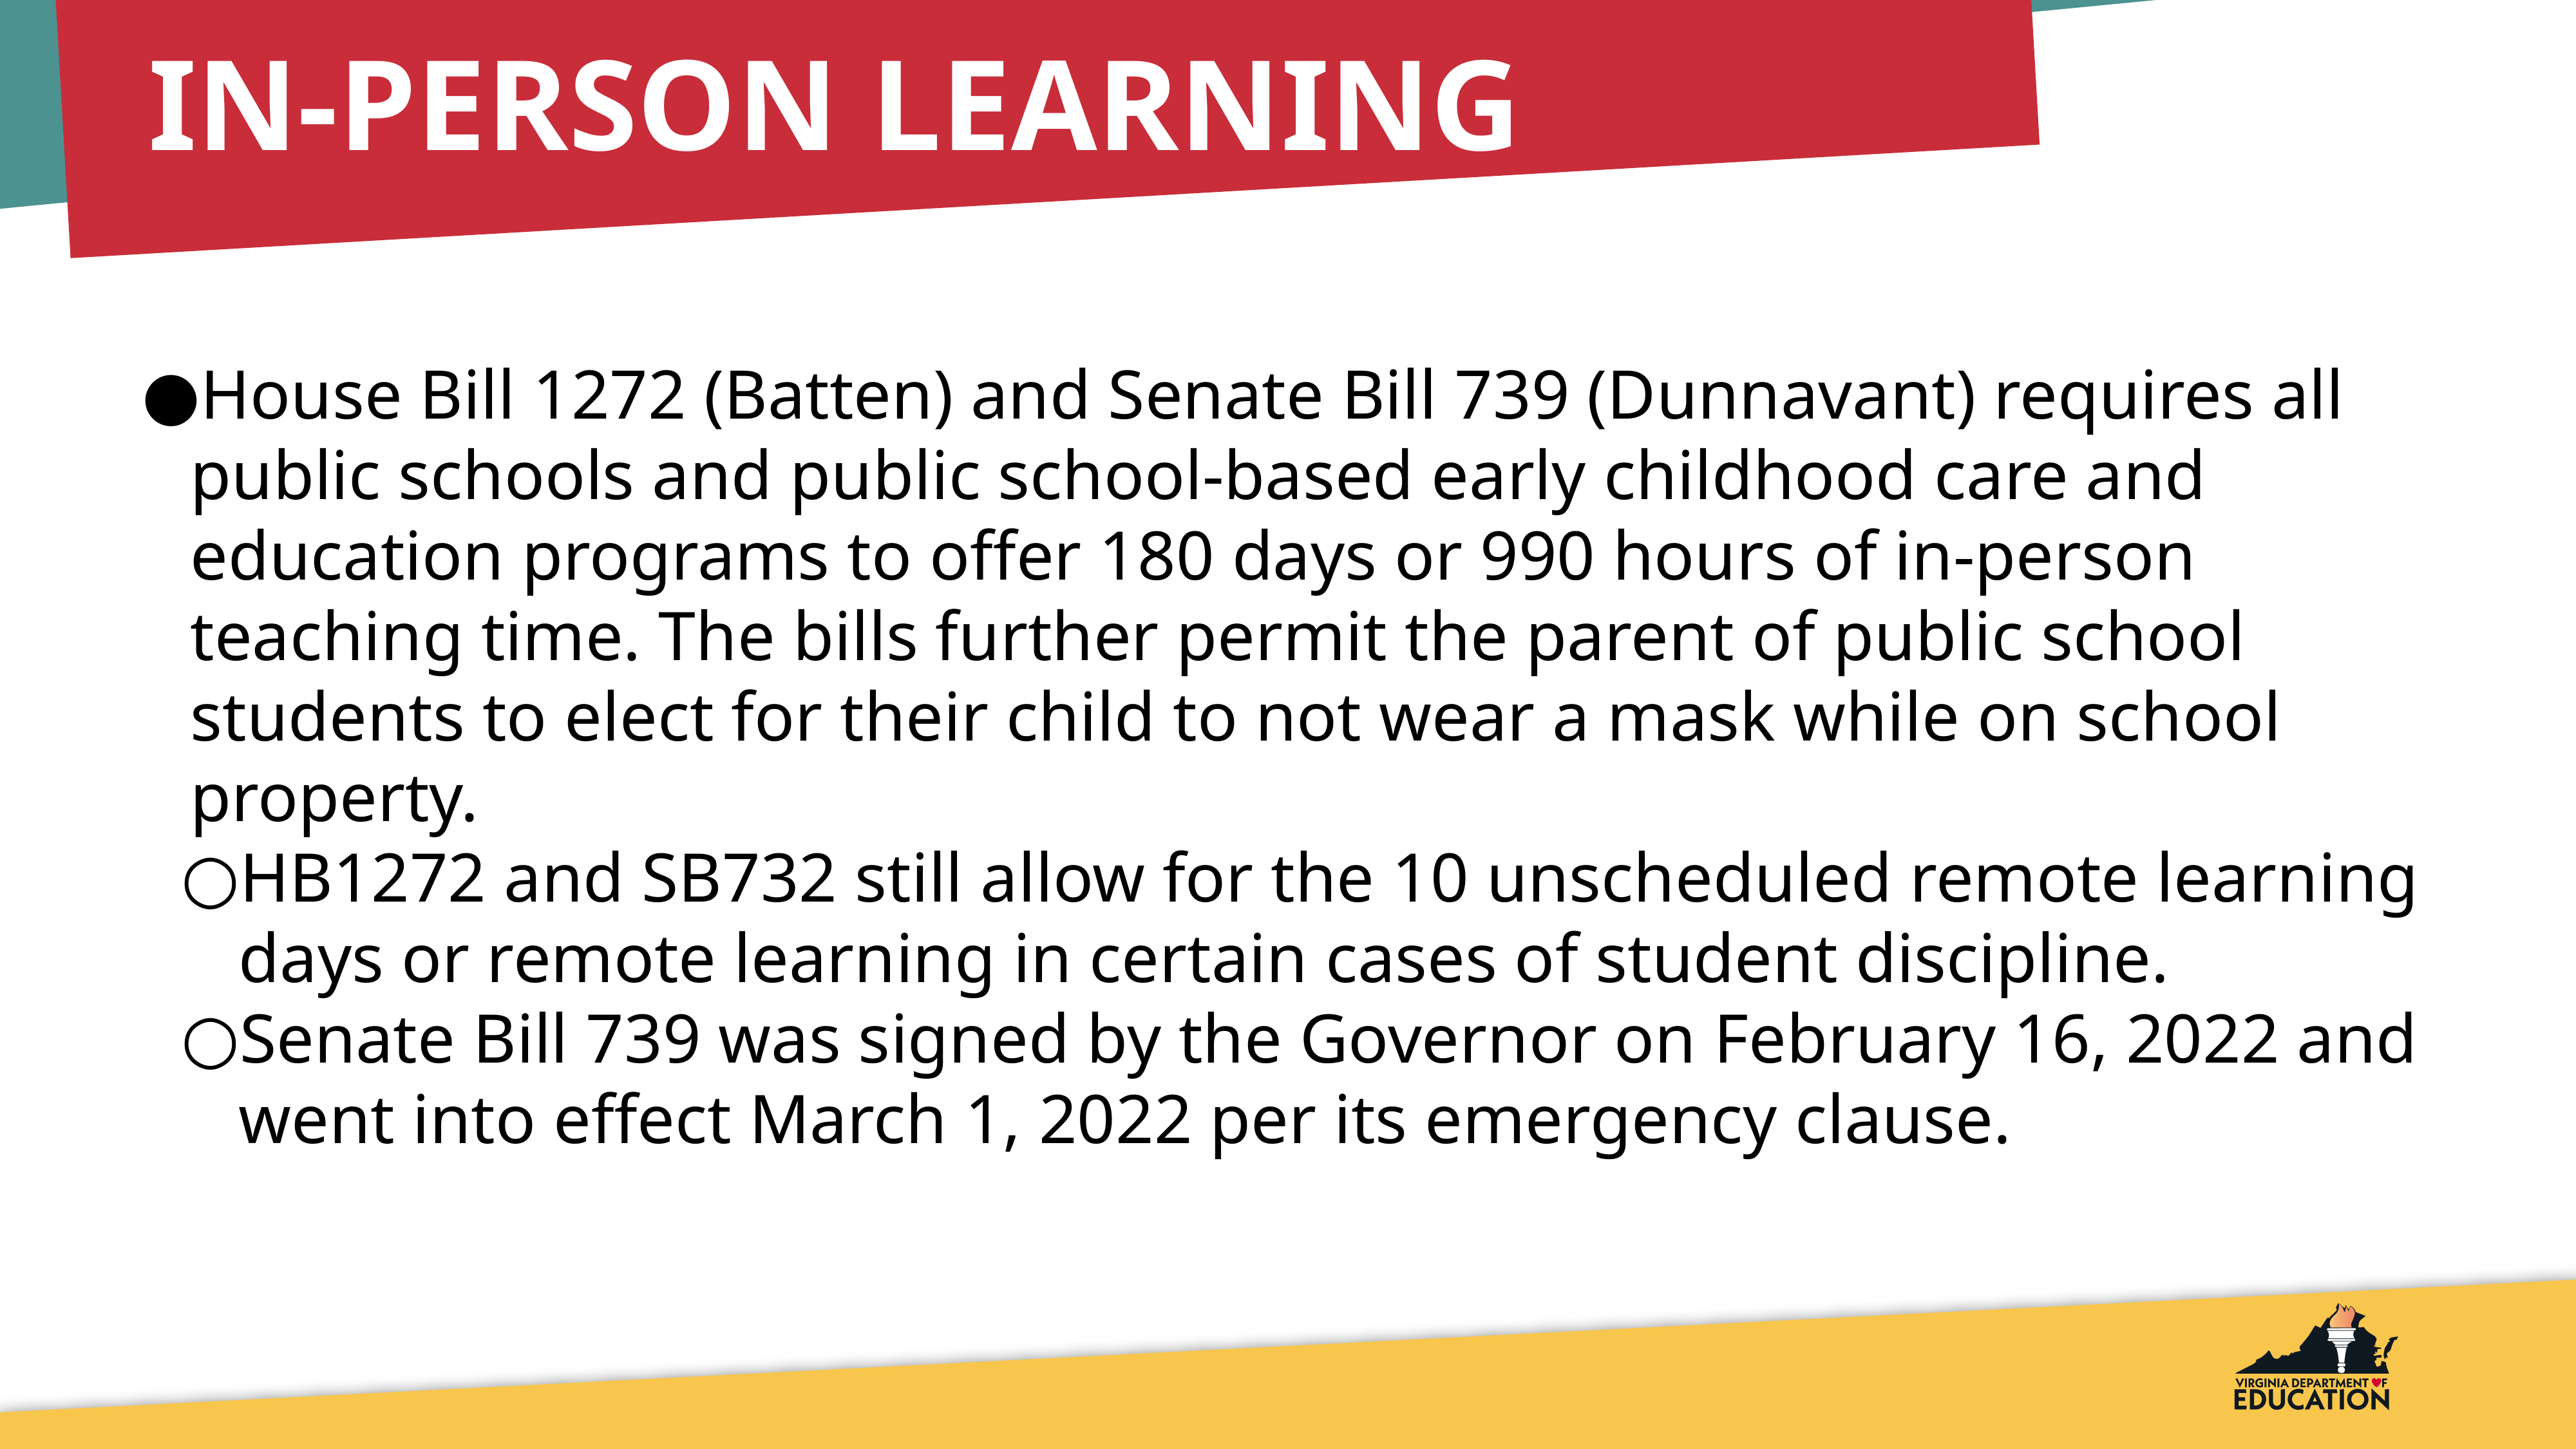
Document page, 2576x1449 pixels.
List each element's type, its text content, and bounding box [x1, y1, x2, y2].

text_box [0, 0, 67, 209]
text_box [55, 0, 728, 258]
text_box [0, 1279, 2576, 1449]
title IN-PERSON LEARNING [129, 0, 2447, 220]
picture [2196, 1292, 2438, 1421]
text_box House Bill 1272 (Batten) and Senate Bill 739 (Dunnavant) requires all public schools and public school-based early childhood care and education programs to offer 180 days or 990 hours of in-person teaching time. The bills further permit the parent of public school students to elect for their child to not wear a mask while on school property. HB1272 and SB732 still allow for the 10 unscheduled remote learning days or remote learning in certain cases of student discipline. Senate Bill 739 was signed by the Governor on February 16, 2022 and went into effect March 1, 2022 per its emergency clause. [132, 342, 2467, 1434]
